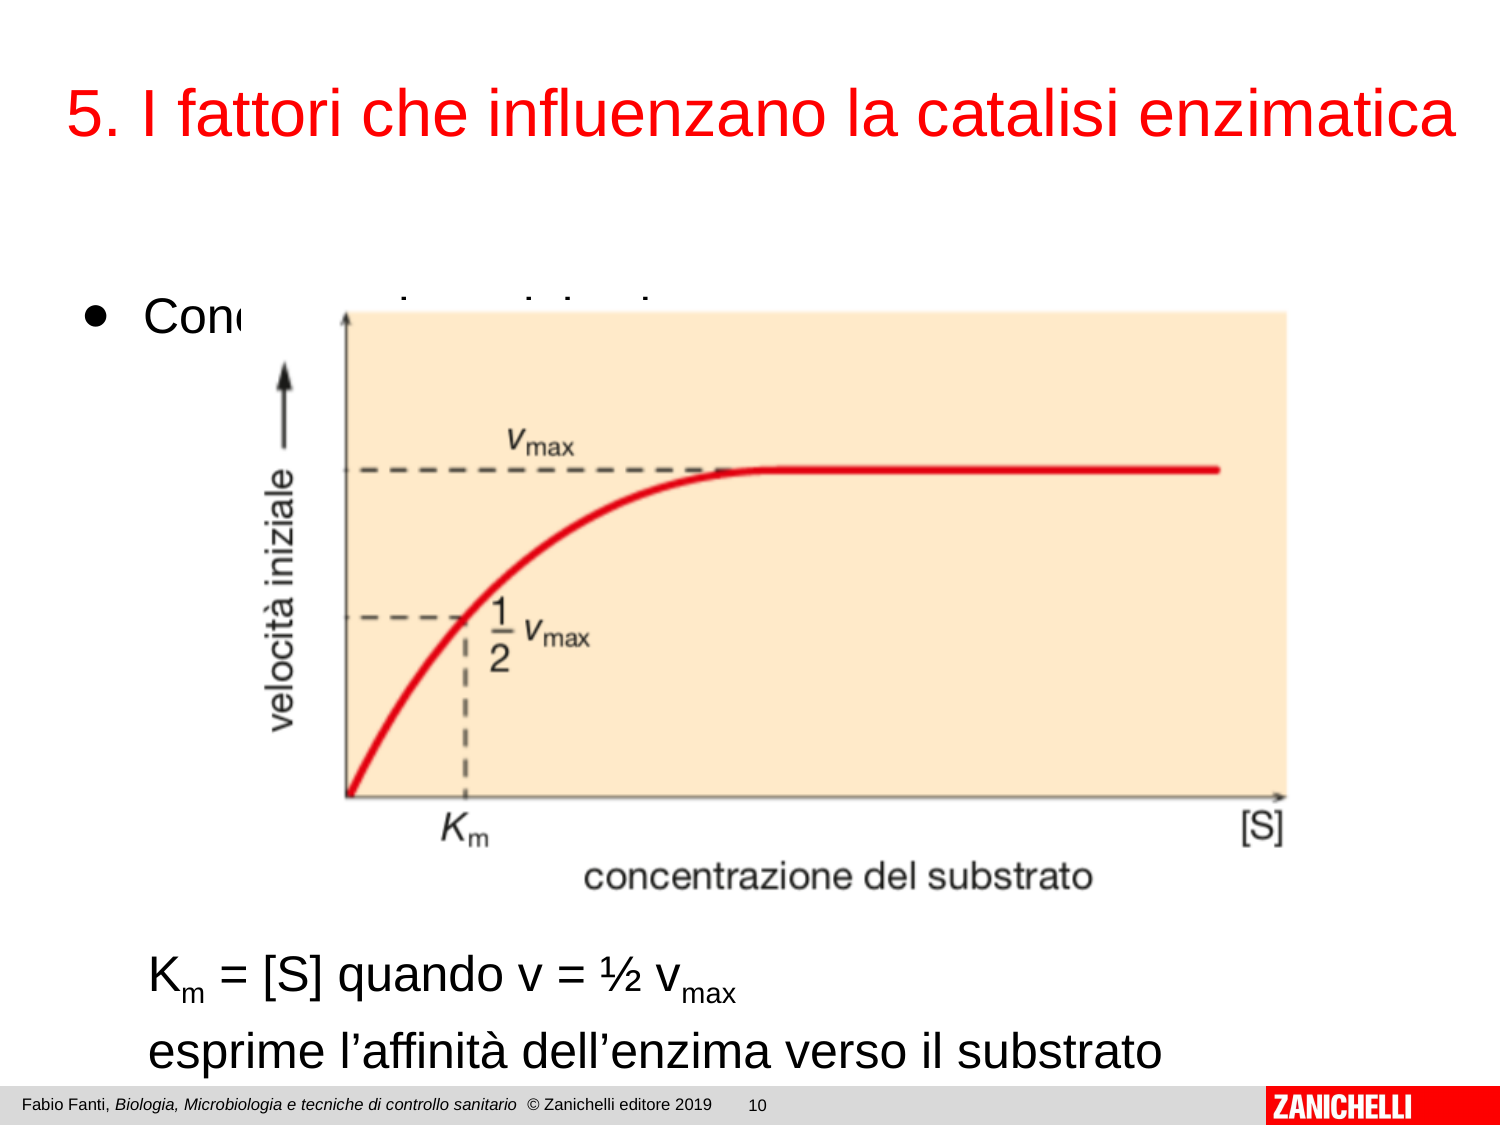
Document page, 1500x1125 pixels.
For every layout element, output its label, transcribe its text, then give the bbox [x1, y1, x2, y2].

picture [241, 300, 1312, 923]
text_box 5. I fattori che influenzano la catalisi enzimatica [53, 62, 1500, 208]
text_box Concentrazione del substrato [53, 208, 1446, 321]
text_box Km = [S] quando v = ½ vmax esprime l’affinità dell’enzima verso il substrato [132, 916, 1337, 1057]
picture [1266, 1086, 1500, 1125]
